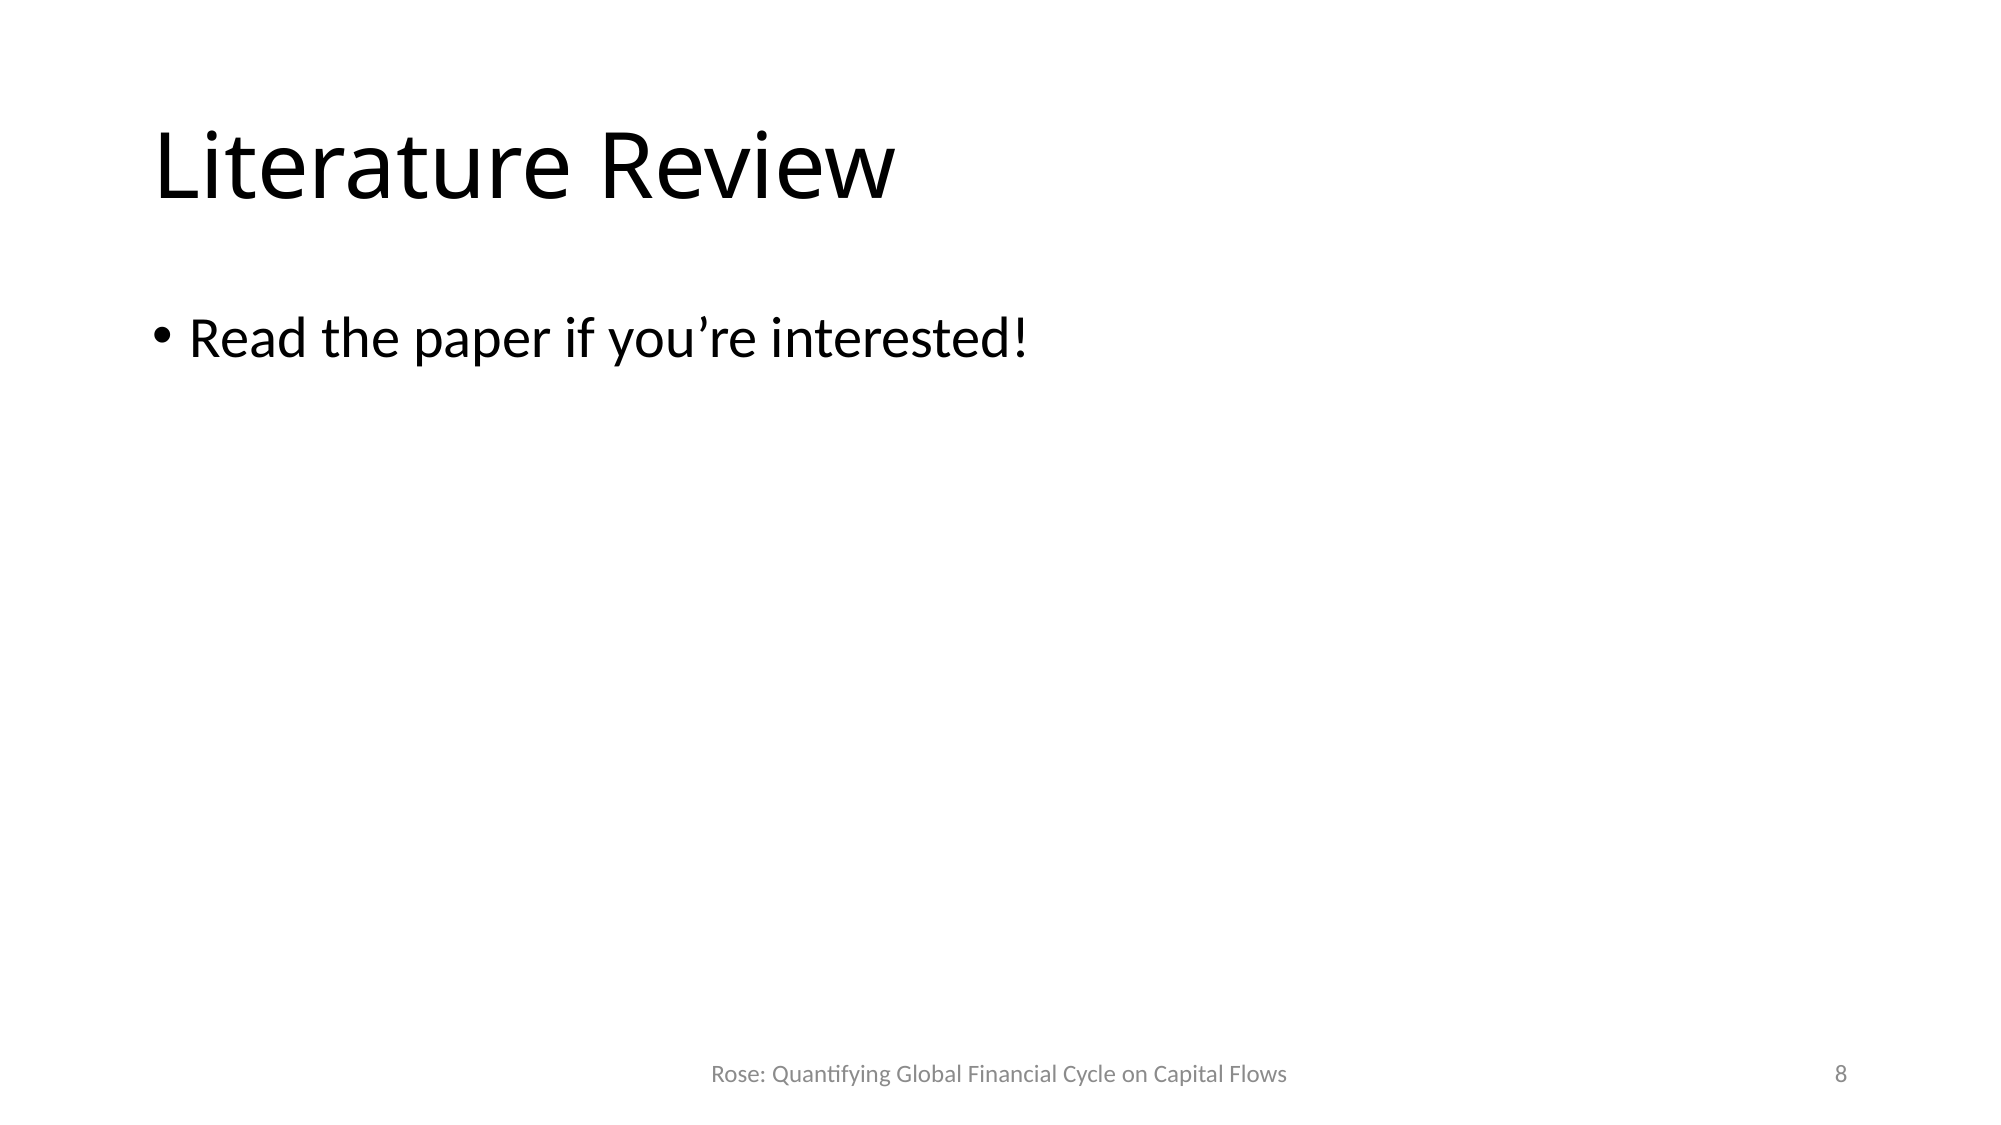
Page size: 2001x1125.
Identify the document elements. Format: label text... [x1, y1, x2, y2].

slide_number 8 [1412, 1042, 1863, 1103]
list Read the paper if you’re interested! [137, 299, 1863, 1014]
title Literature Review [137, 59, 1863, 278]
footer Rose: Quantifying Global Financial Cycle on Capital Flows [662, 1042, 1338, 1103]
